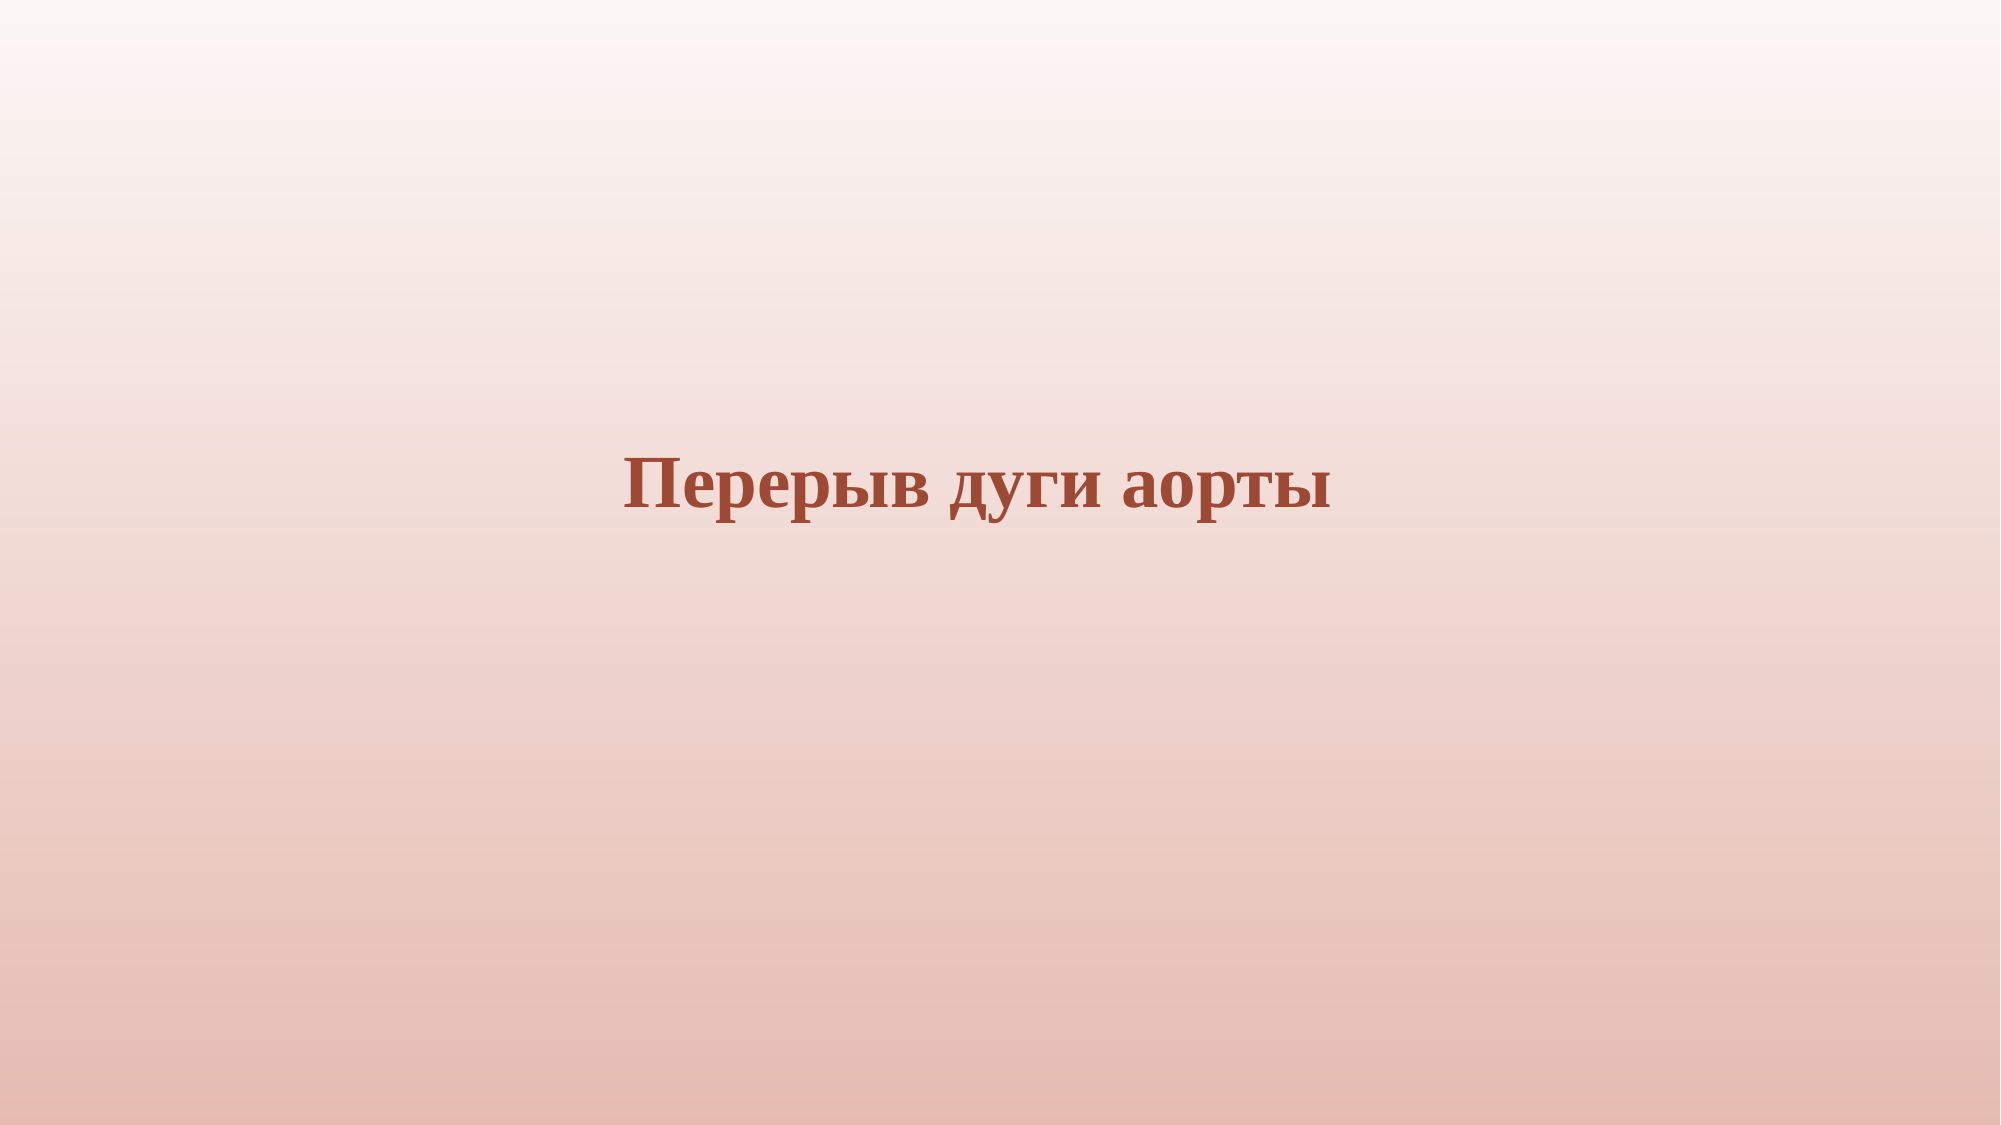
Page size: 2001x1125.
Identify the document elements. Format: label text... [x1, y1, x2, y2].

text_box Перерыв дуги аорты [351, 425, 1605, 531]
